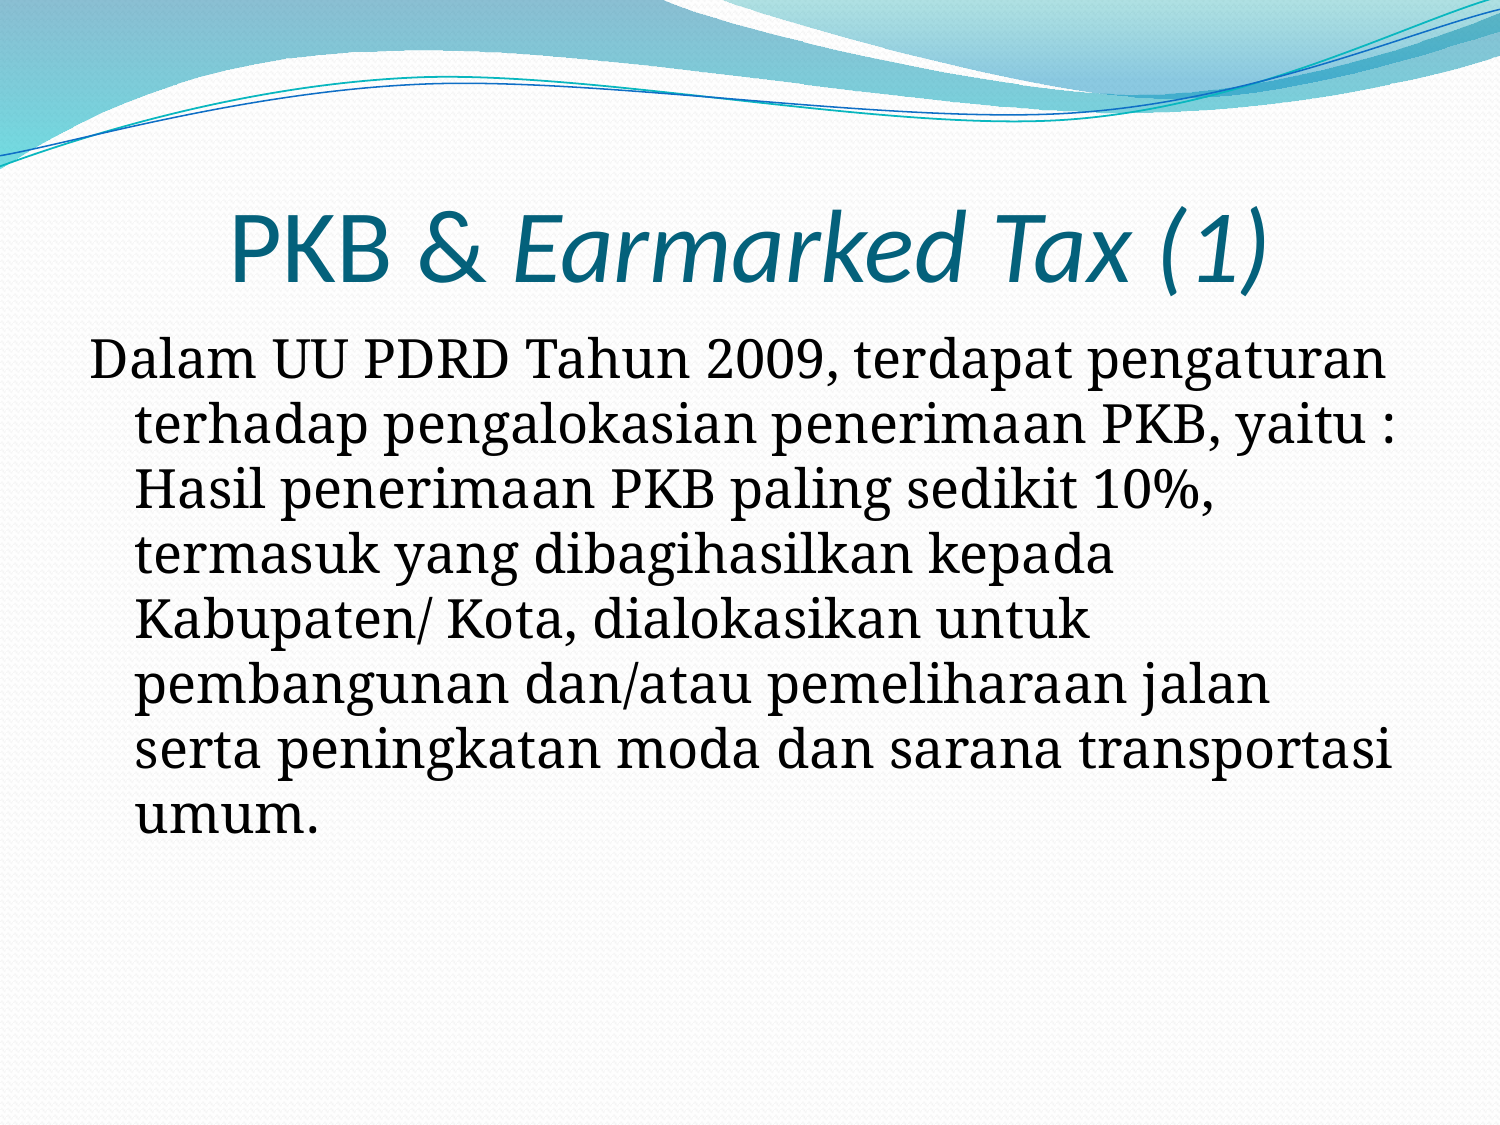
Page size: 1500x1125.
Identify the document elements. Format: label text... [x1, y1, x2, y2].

list Dalam UU PDRD Tahun 2009, terdapat pengaturan terhadap pengalokasian penerimaan PKB, yaitu : Hasil penerimaan PKB paling sedikit 10%, termasuk yang dibagihasilkan kepada Kabupaten/ Kota, dialokasikan untuk pembangunan dan/atau pemeliharaan jalan serta peningkatan moda dan sarana transportasi umum. [75, 317, 1425, 1038]
title PKB & Earmarked Tax (1) [75, 115, 1425, 303]
